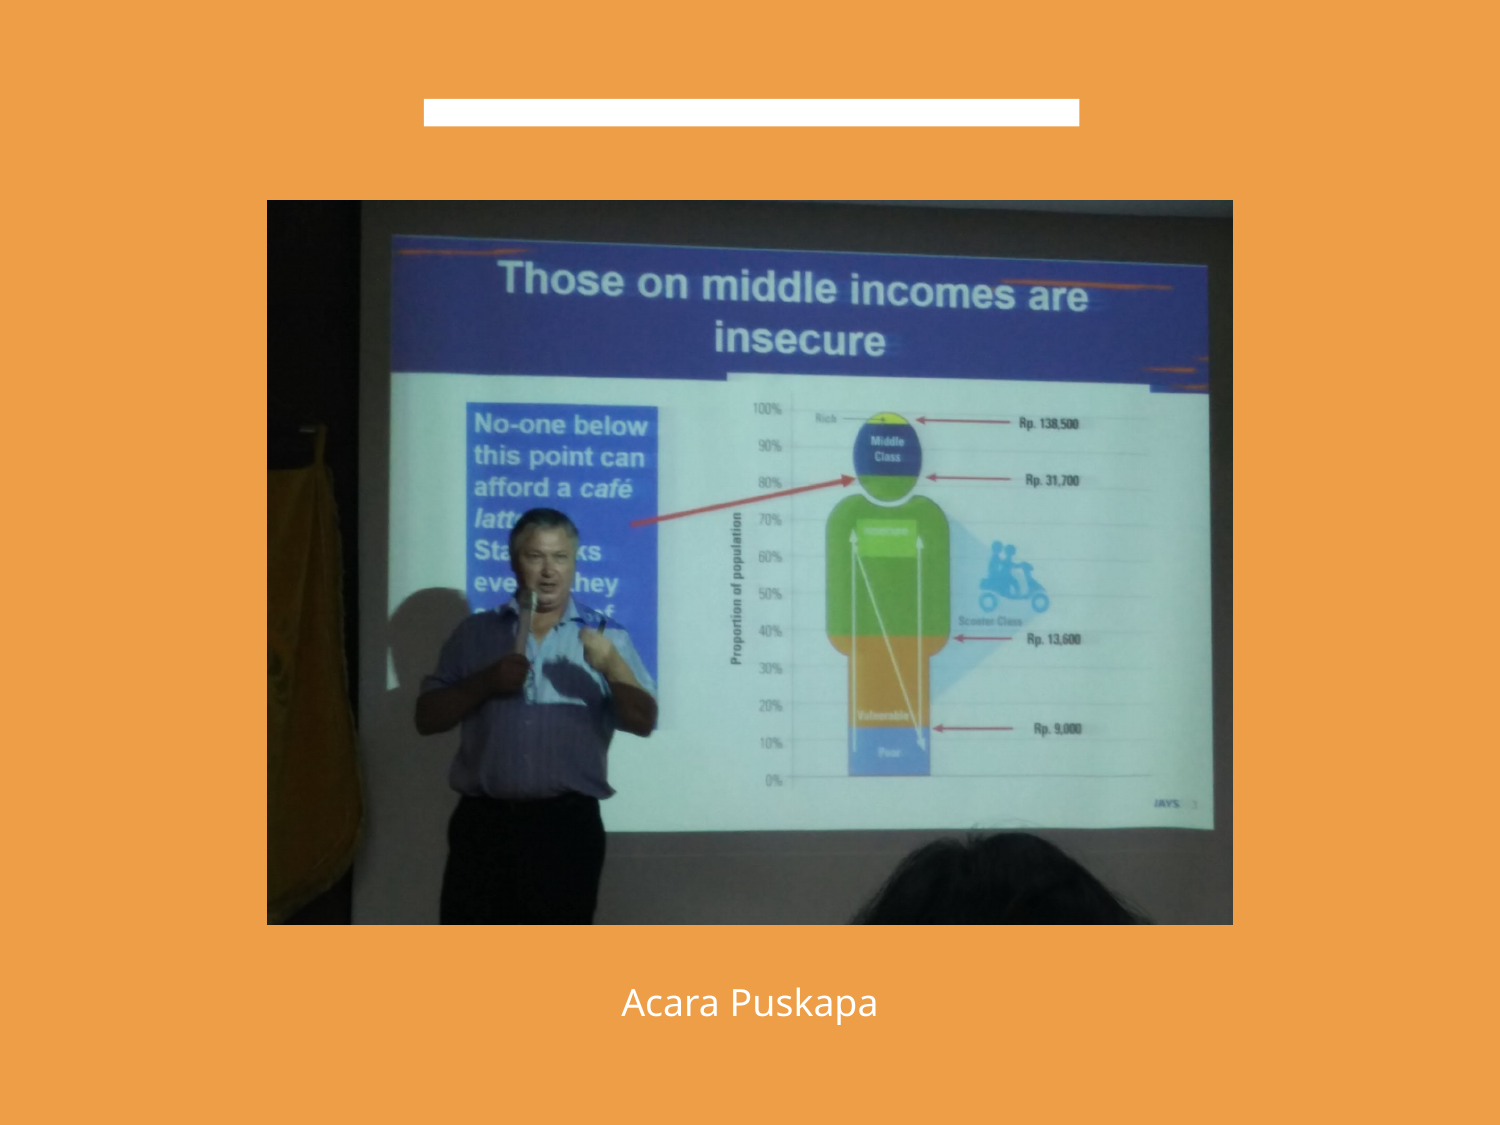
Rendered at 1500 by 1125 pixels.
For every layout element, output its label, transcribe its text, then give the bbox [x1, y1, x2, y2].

list Acara Puskapa [96, 963, 1404, 1025]
picture [267, 200, 1233, 925]
